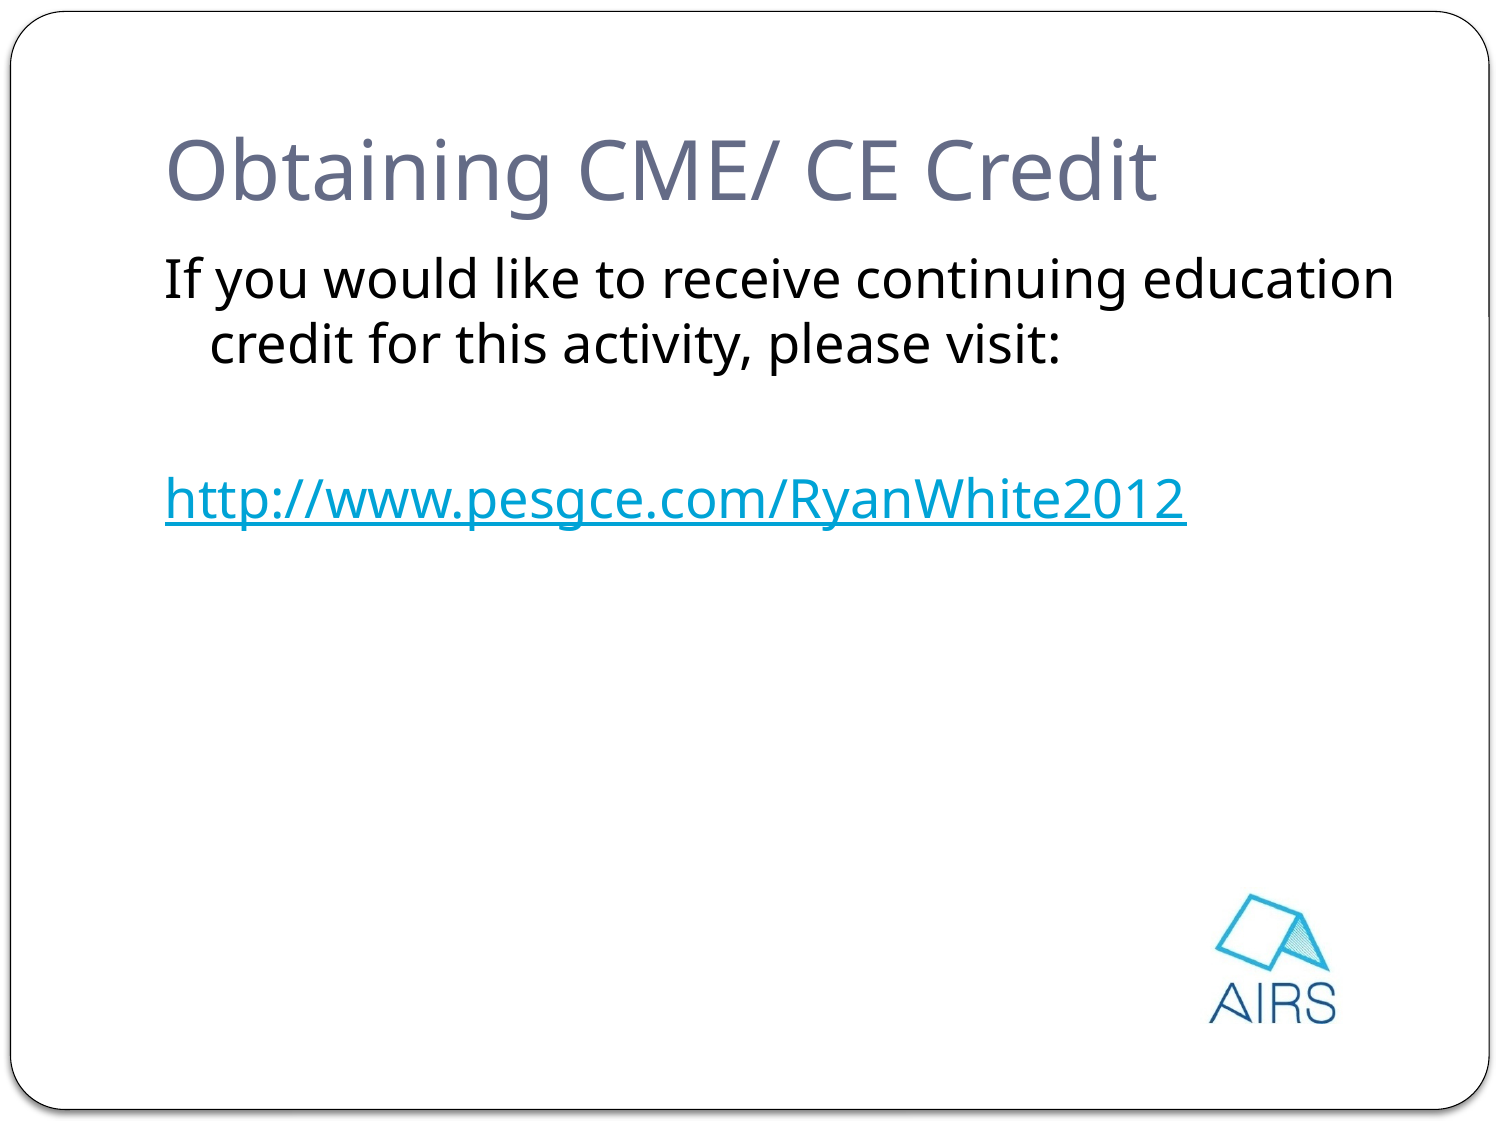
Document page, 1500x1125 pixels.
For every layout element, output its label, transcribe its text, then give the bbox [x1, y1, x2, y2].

title Obtaining CME/ CE Credit [150, 45, 1425, 233]
list If you would like to receive continuing education credit for this activity, please visit: http://www.pesgce.com/RyanWhite2012 [150, 237, 1425, 988]
picture [1199, 887, 1343, 1024]
